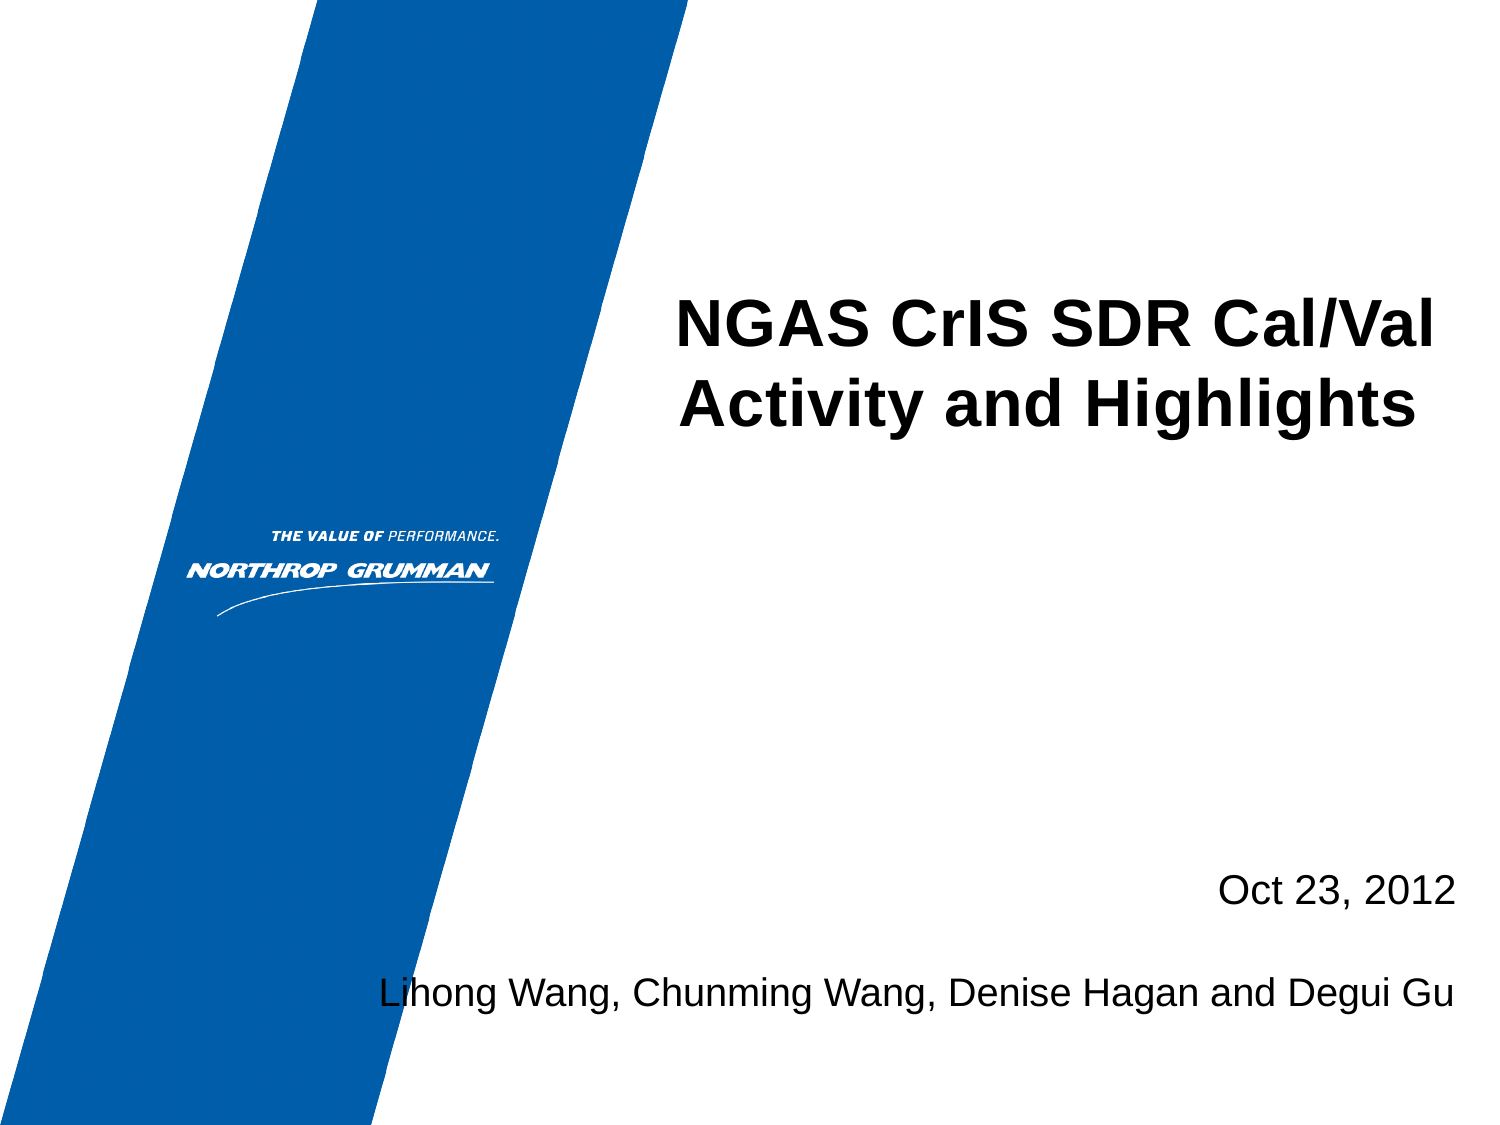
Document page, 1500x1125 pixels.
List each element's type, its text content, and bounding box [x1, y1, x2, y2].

list Oct 23, 2012 [656, 862, 1473, 892]
title NGAS CrIS SDR Cal/Val Activity and Highlights [654, 201, 1454, 533]
picture [0, 0, 688, 1125]
list Lihong Wang, Chunming Wang, Denise Hagan and Degui Gu [348, 892, 1481, 1059]
